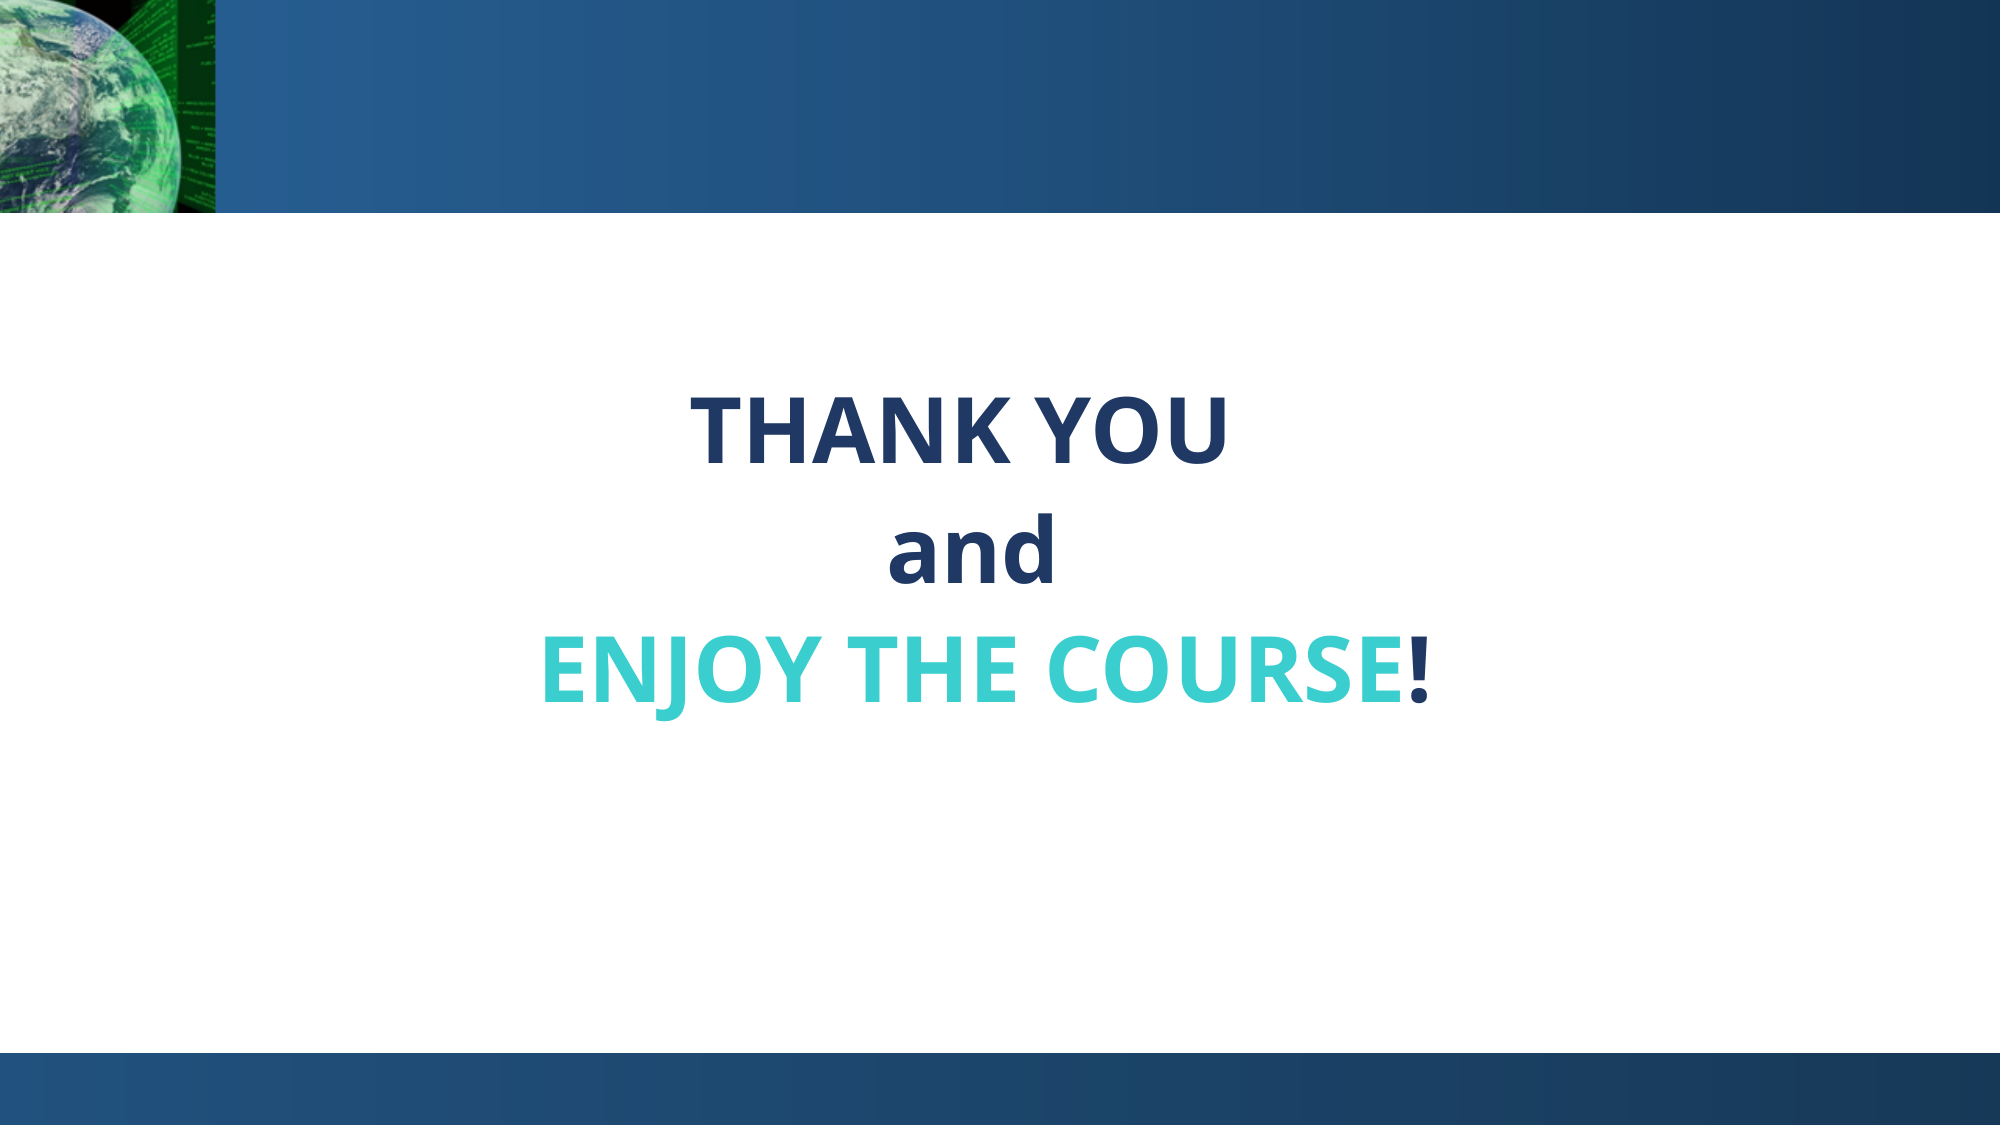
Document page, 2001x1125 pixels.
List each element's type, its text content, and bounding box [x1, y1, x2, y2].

picture [0, 0, 2000, 213]
list THANK YOU and ENJOY THE COURSE! [388, 376, 1558, 1025]
